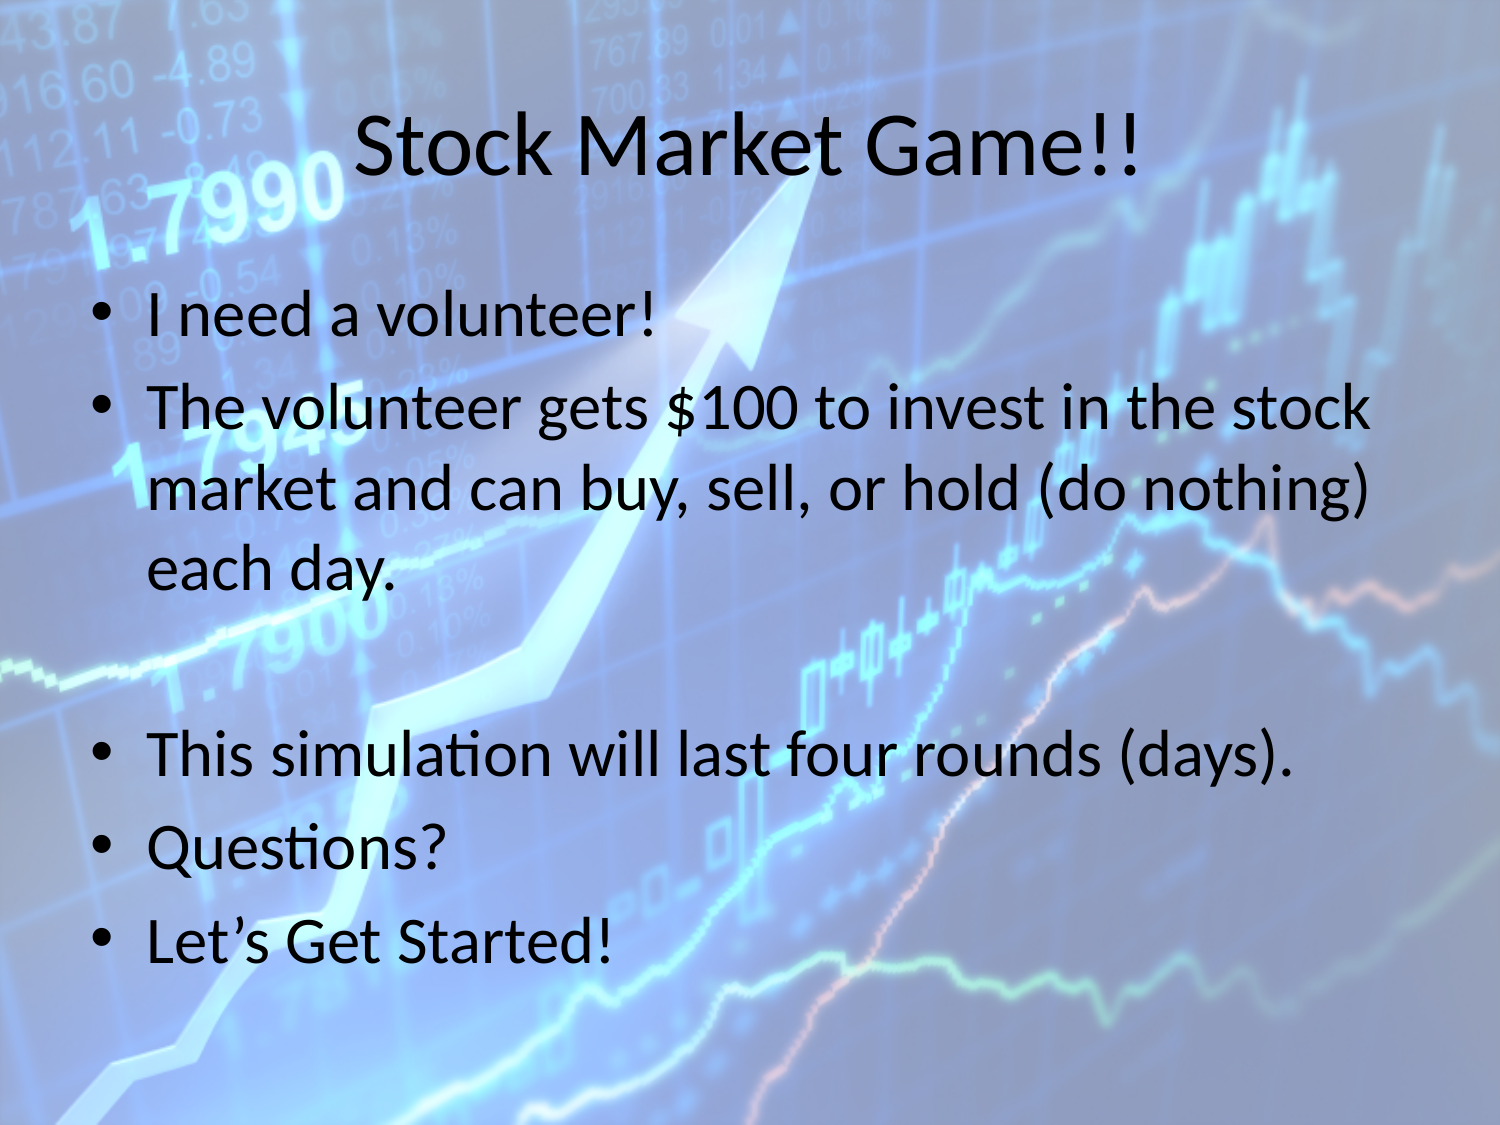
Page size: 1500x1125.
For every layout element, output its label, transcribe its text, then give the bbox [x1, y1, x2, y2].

list I need a volunteer! The volunteer gets $100 to invest in the stock market and can buy, sell, or hold (do nothing) each day. This simulation will last four rounds (days). Questions? Let’s Get Started! [75, 262, 1425, 1005]
title Stock Market Game!! [75, 45, 1425, 233]
